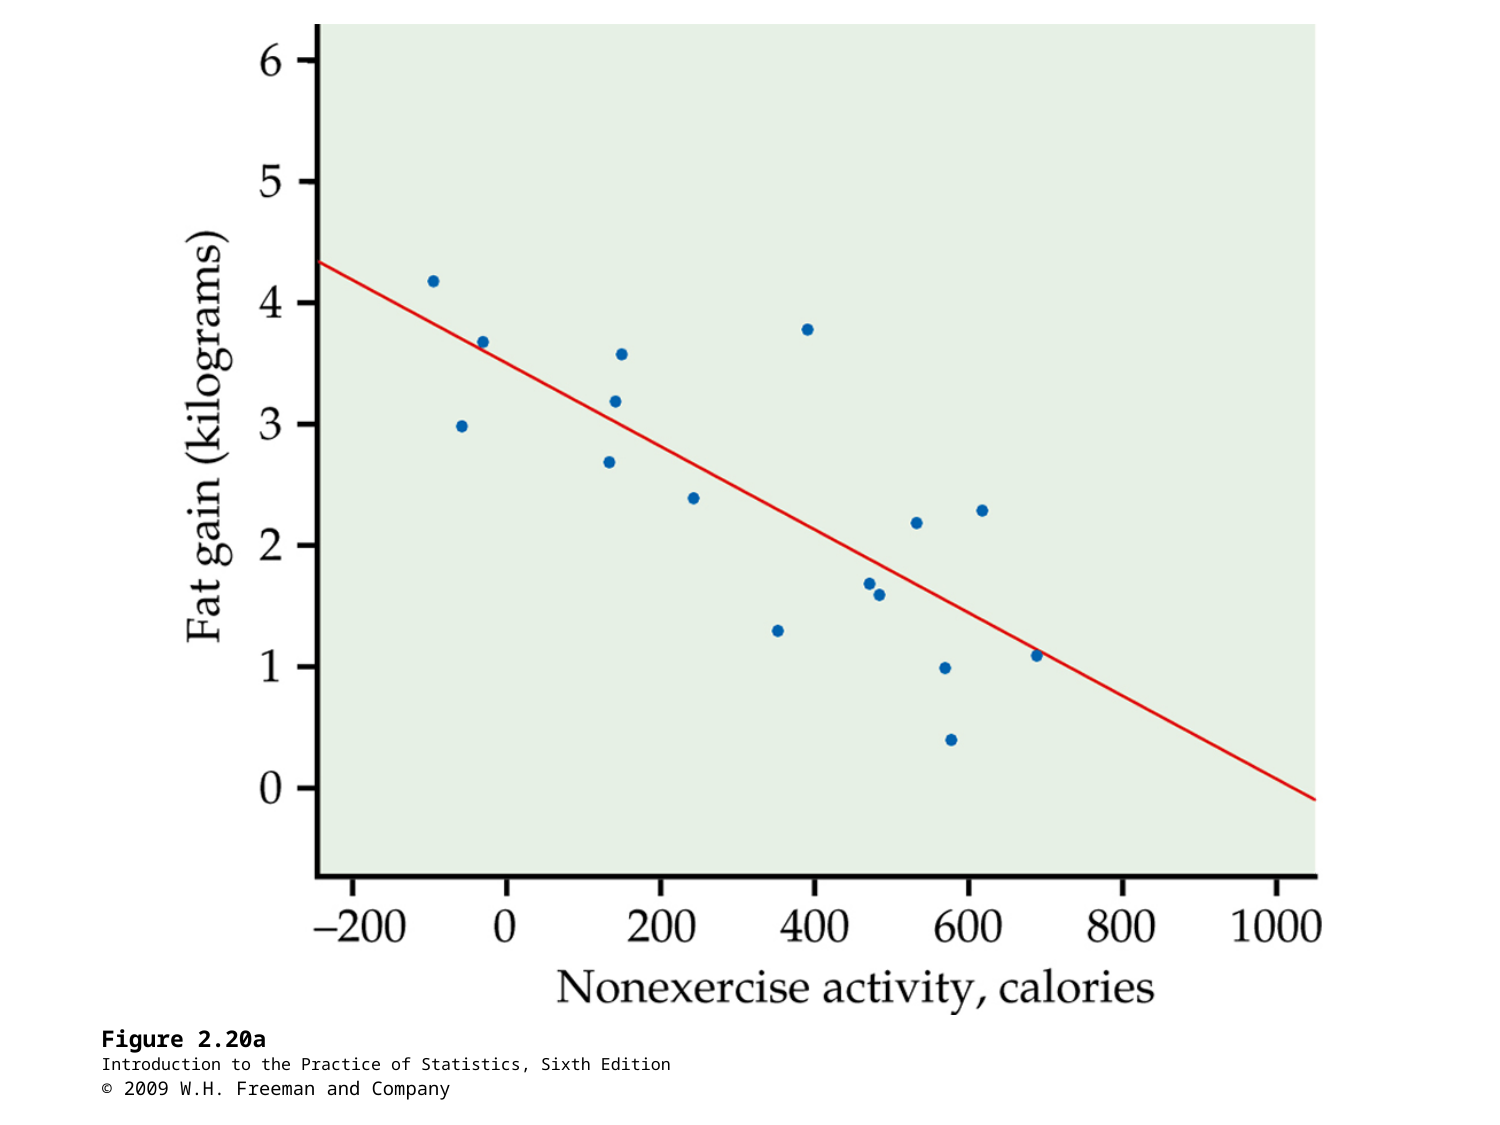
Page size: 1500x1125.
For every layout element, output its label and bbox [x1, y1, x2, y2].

text_box [176, 24, 1323, 1103]
